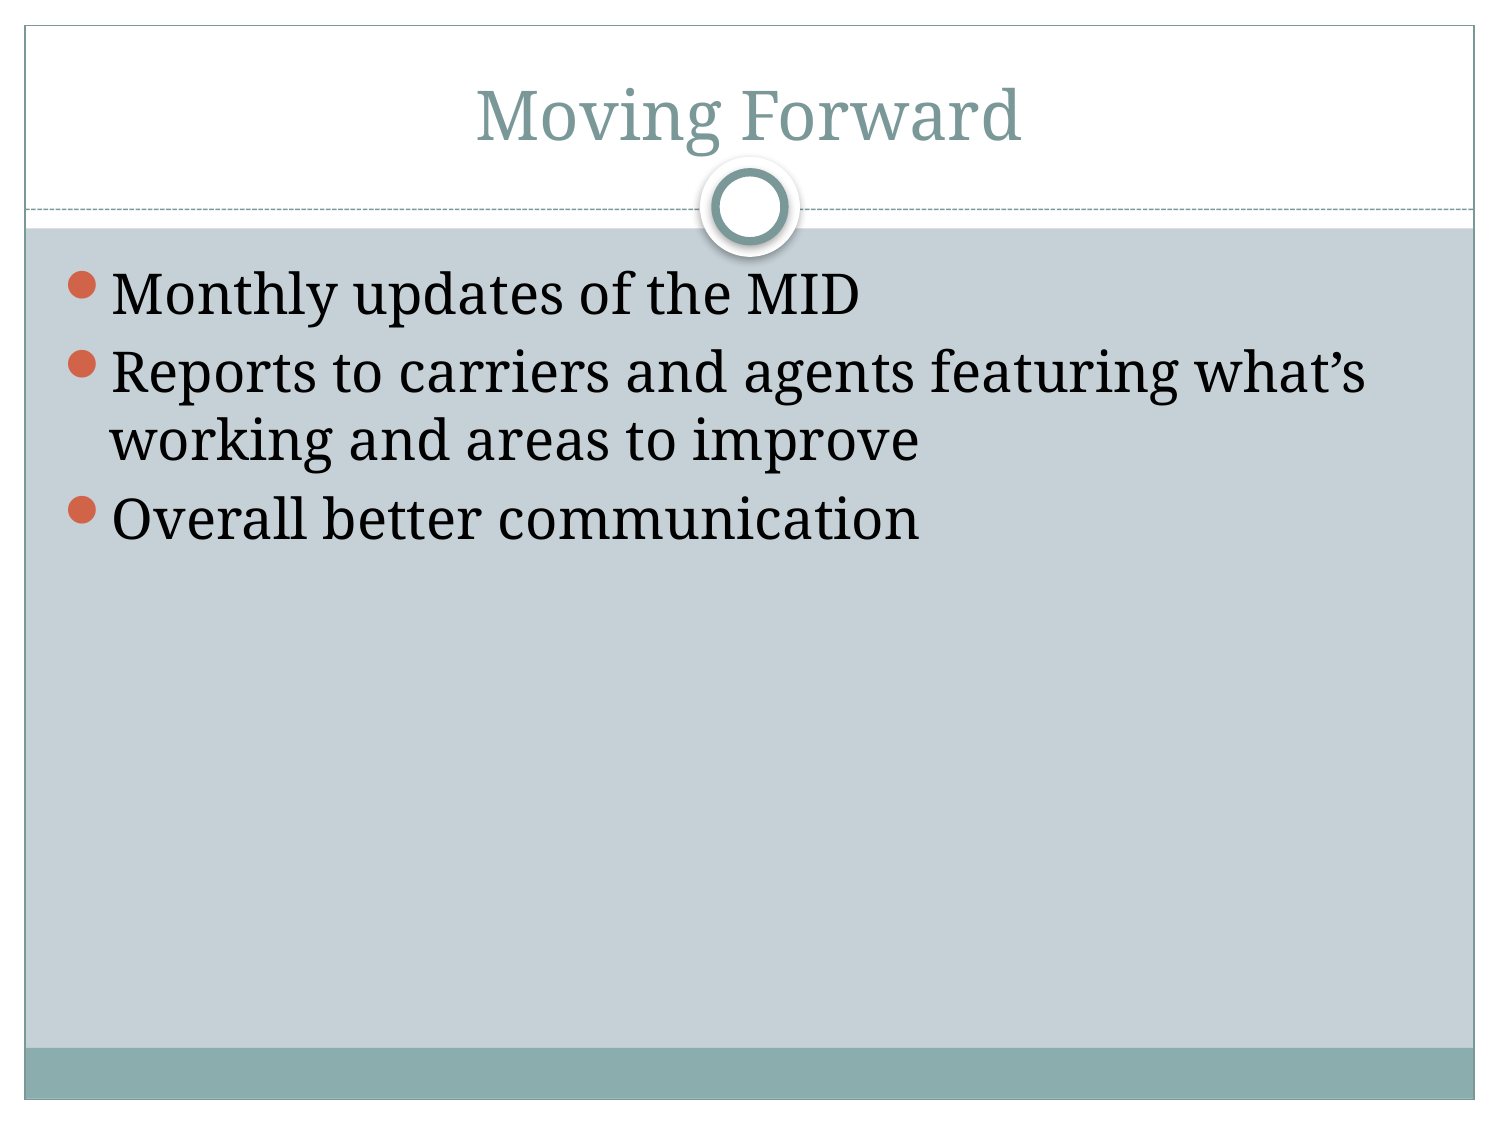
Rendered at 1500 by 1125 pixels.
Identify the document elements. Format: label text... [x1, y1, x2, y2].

title Moving Forward [49, 37, 1450, 162]
list Monthly updates of the MID Reports to carriers and agents featuring what’s working and areas to improve Overall better communication [49, 250, 1445, 1001]
